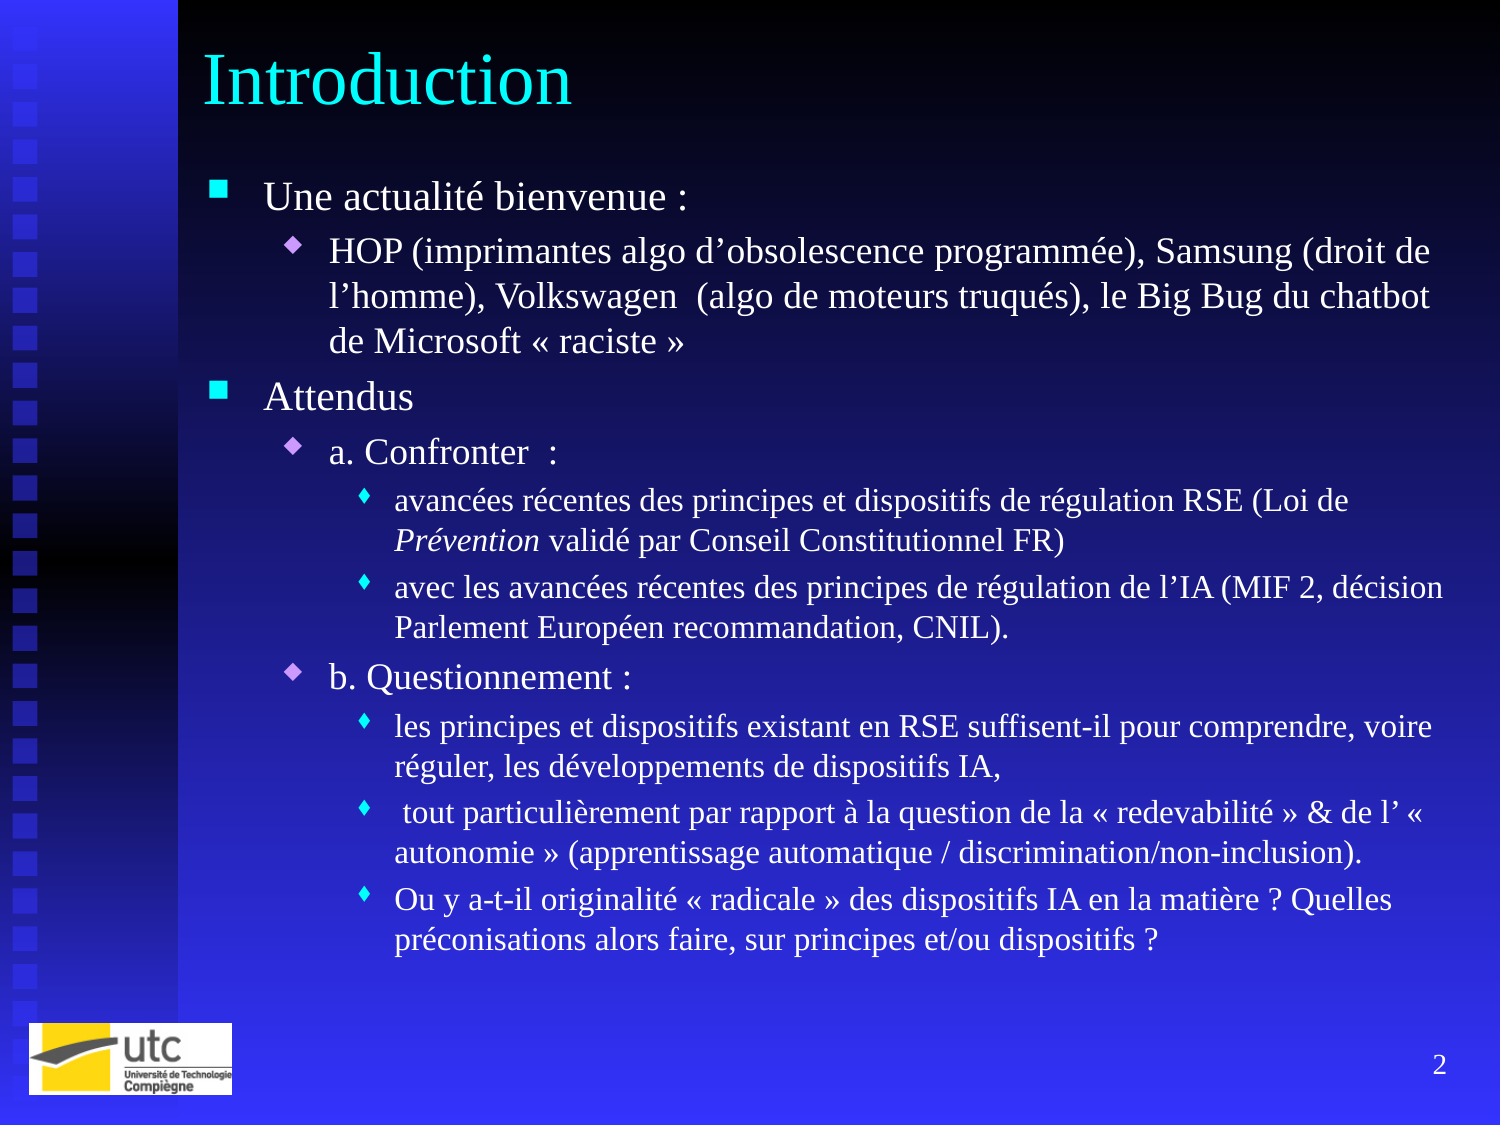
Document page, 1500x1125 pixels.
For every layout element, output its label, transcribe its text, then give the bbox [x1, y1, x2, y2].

title Introduction [187, 18, 1463, 131]
list Une actualité bienvenue : HOP (imprimantes algo d’obsolescence programmée), Samsung (droit de l’homme), Volkswagen (algo de moteurs truqués), le Big Bug du chatbot de Microsoft « raciste » Attendus a. Confronter : avancées récentes des principes et dispositifs de régulation RSE (Loi de Prévention validé par Conseil Constitutionnel FR) avec les avancées récentes des principes de régulation de l’IA (MIF 2, décision Parlement Européen recommandation, CNIL). b. Questionnement : les principes et dispositifs existant en RSE suffisent-il pour comprendre, voire réguler, les développements de dispositifs IA, tout particulièrement par rapport à la question de la « redevabilité » & de l’ « autonomie » (apprentissage automatique / discrimination/non-inclusion). Ou y a-t-il originalité « radicale » des dispositifs IA en la matière ? Quelles préconisations alors faire, sur principes et/ou dispositifs ? [191, 160, 1468, 995]
picture [29, 1023, 232, 1095]
slide_number 2 [1149, 1024, 1463, 1101]
